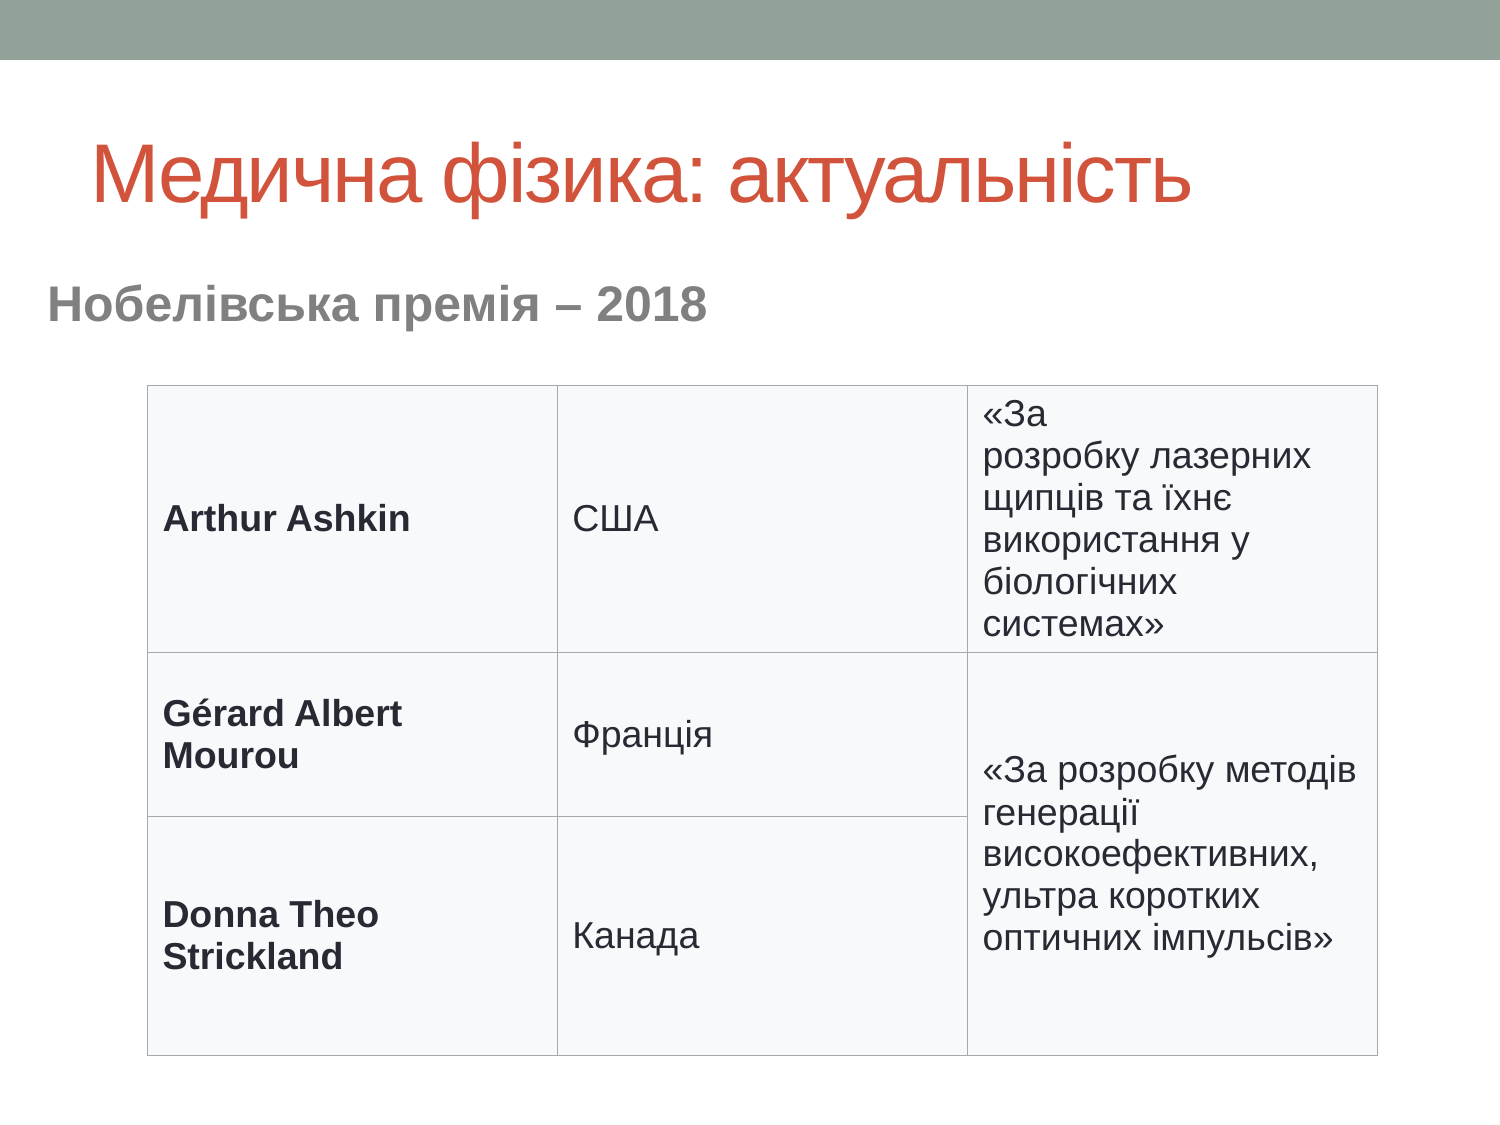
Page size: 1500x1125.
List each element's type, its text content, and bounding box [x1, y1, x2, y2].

table_cell Gérard Albert Mourou [148, 653, 557, 816]
text_box Нобелівська премія – 2018 [32, 264, 723, 340]
table_cell «За розробку методів генерації високоефективних, ультра коротких оптичних імпульсів» [968, 653, 1377, 1055]
table_header Arthur Ashkin [148, 386, 557, 652]
table_cell Франція [558, 653, 967, 816]
table_header «За розробку лазерних щипців та їхнє використання у біологічних системах» [968, 386, 1377, 652]
title Медична фізика: актуальність [75, 87, 1425, 250]
table_cell Donna Theo Strickland [148, 817, 557, 1055]
table_header США [558, 386, 967, 652]
table_cell Канада [558, 817, 967, 1055]
